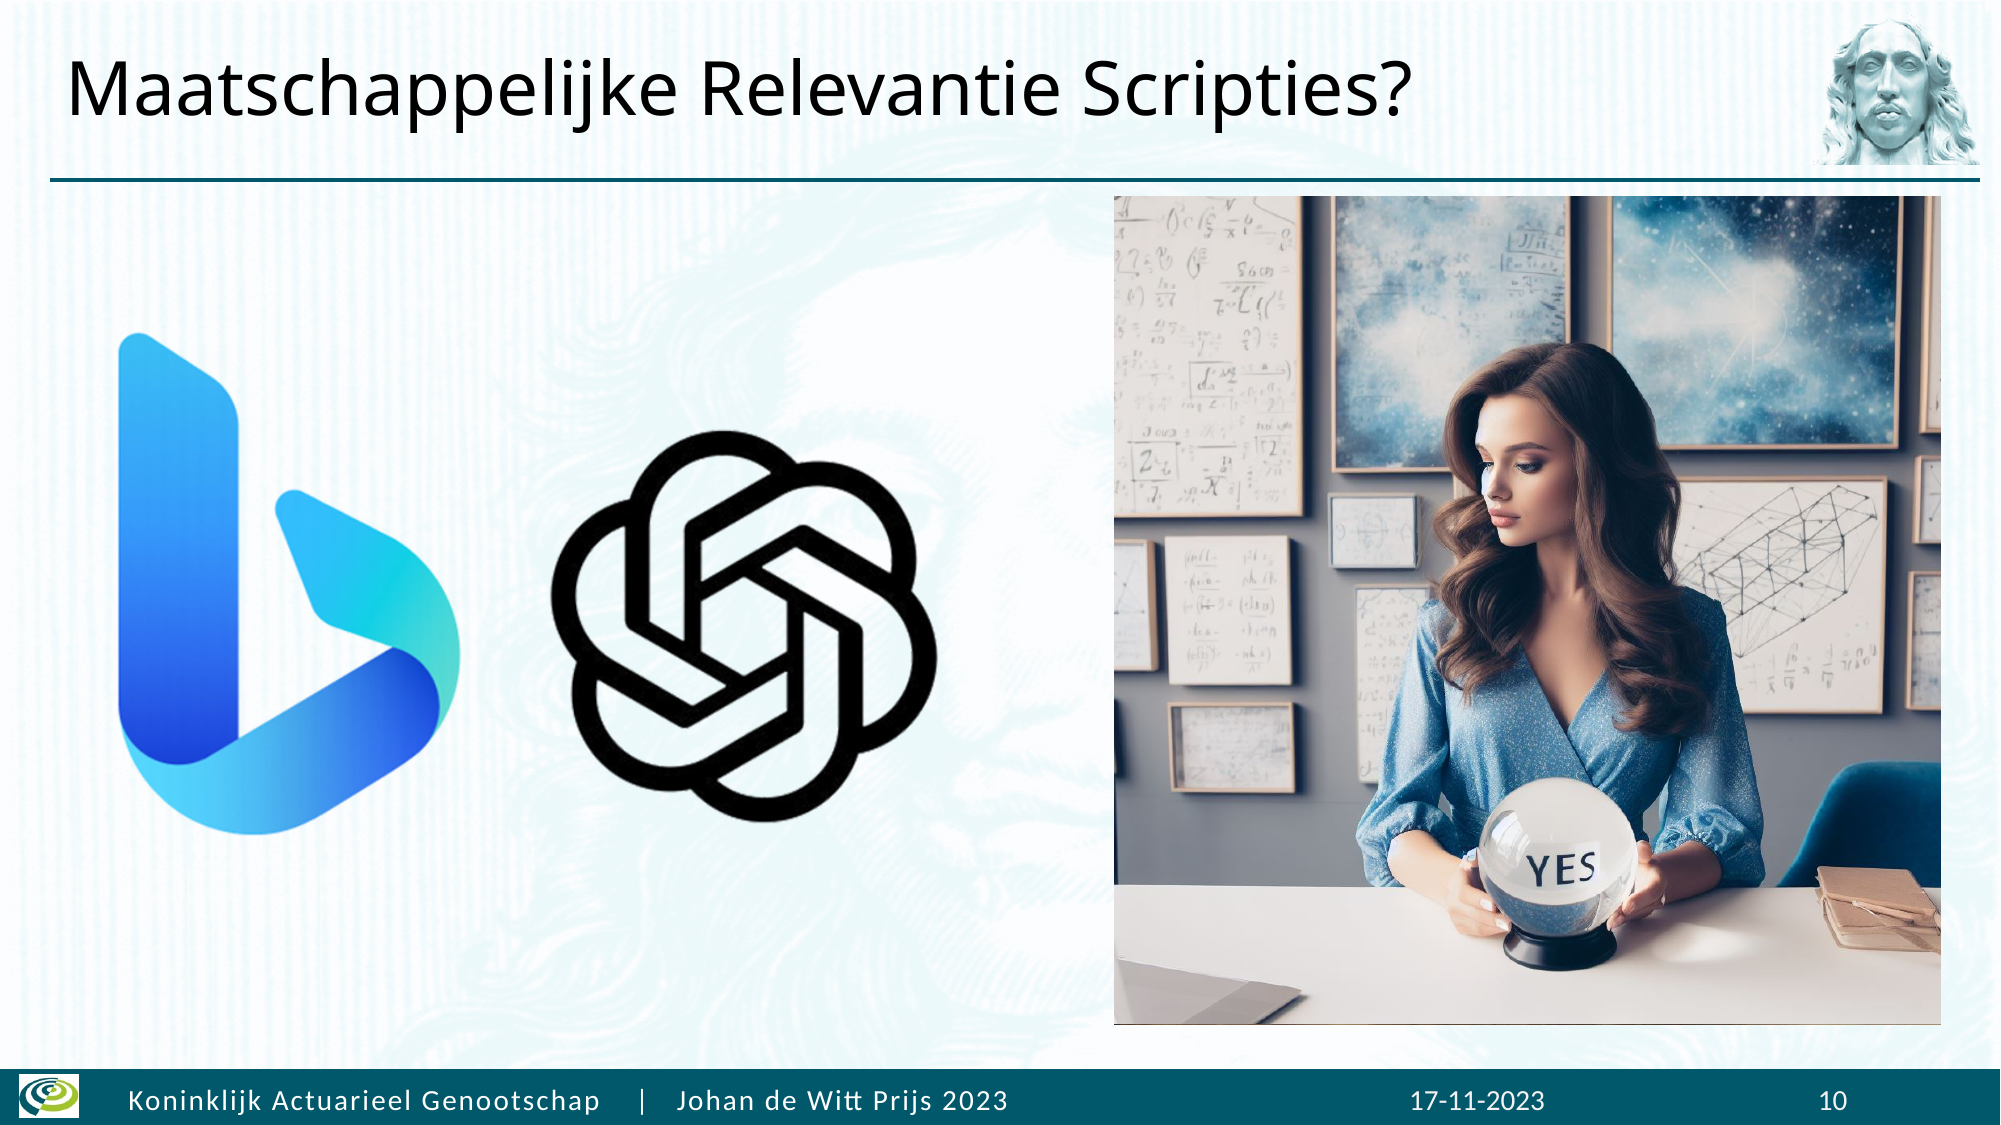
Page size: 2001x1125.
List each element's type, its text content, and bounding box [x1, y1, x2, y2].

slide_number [1394, 1074, 1682, 1123]
footer Koninklijk Actuarieel Genootschap | Johan de Witt Prijs 2023 [90, 1069, 2000, 1125]
picture [0, 0, 2001, 1125]
slide_number 10 [1715, 1074, 1863, 1123]
picture [19, 1074, 79, 1118]
title Maatschappelijke Relevantie Scripties? [50, 17, 1795, 165]
